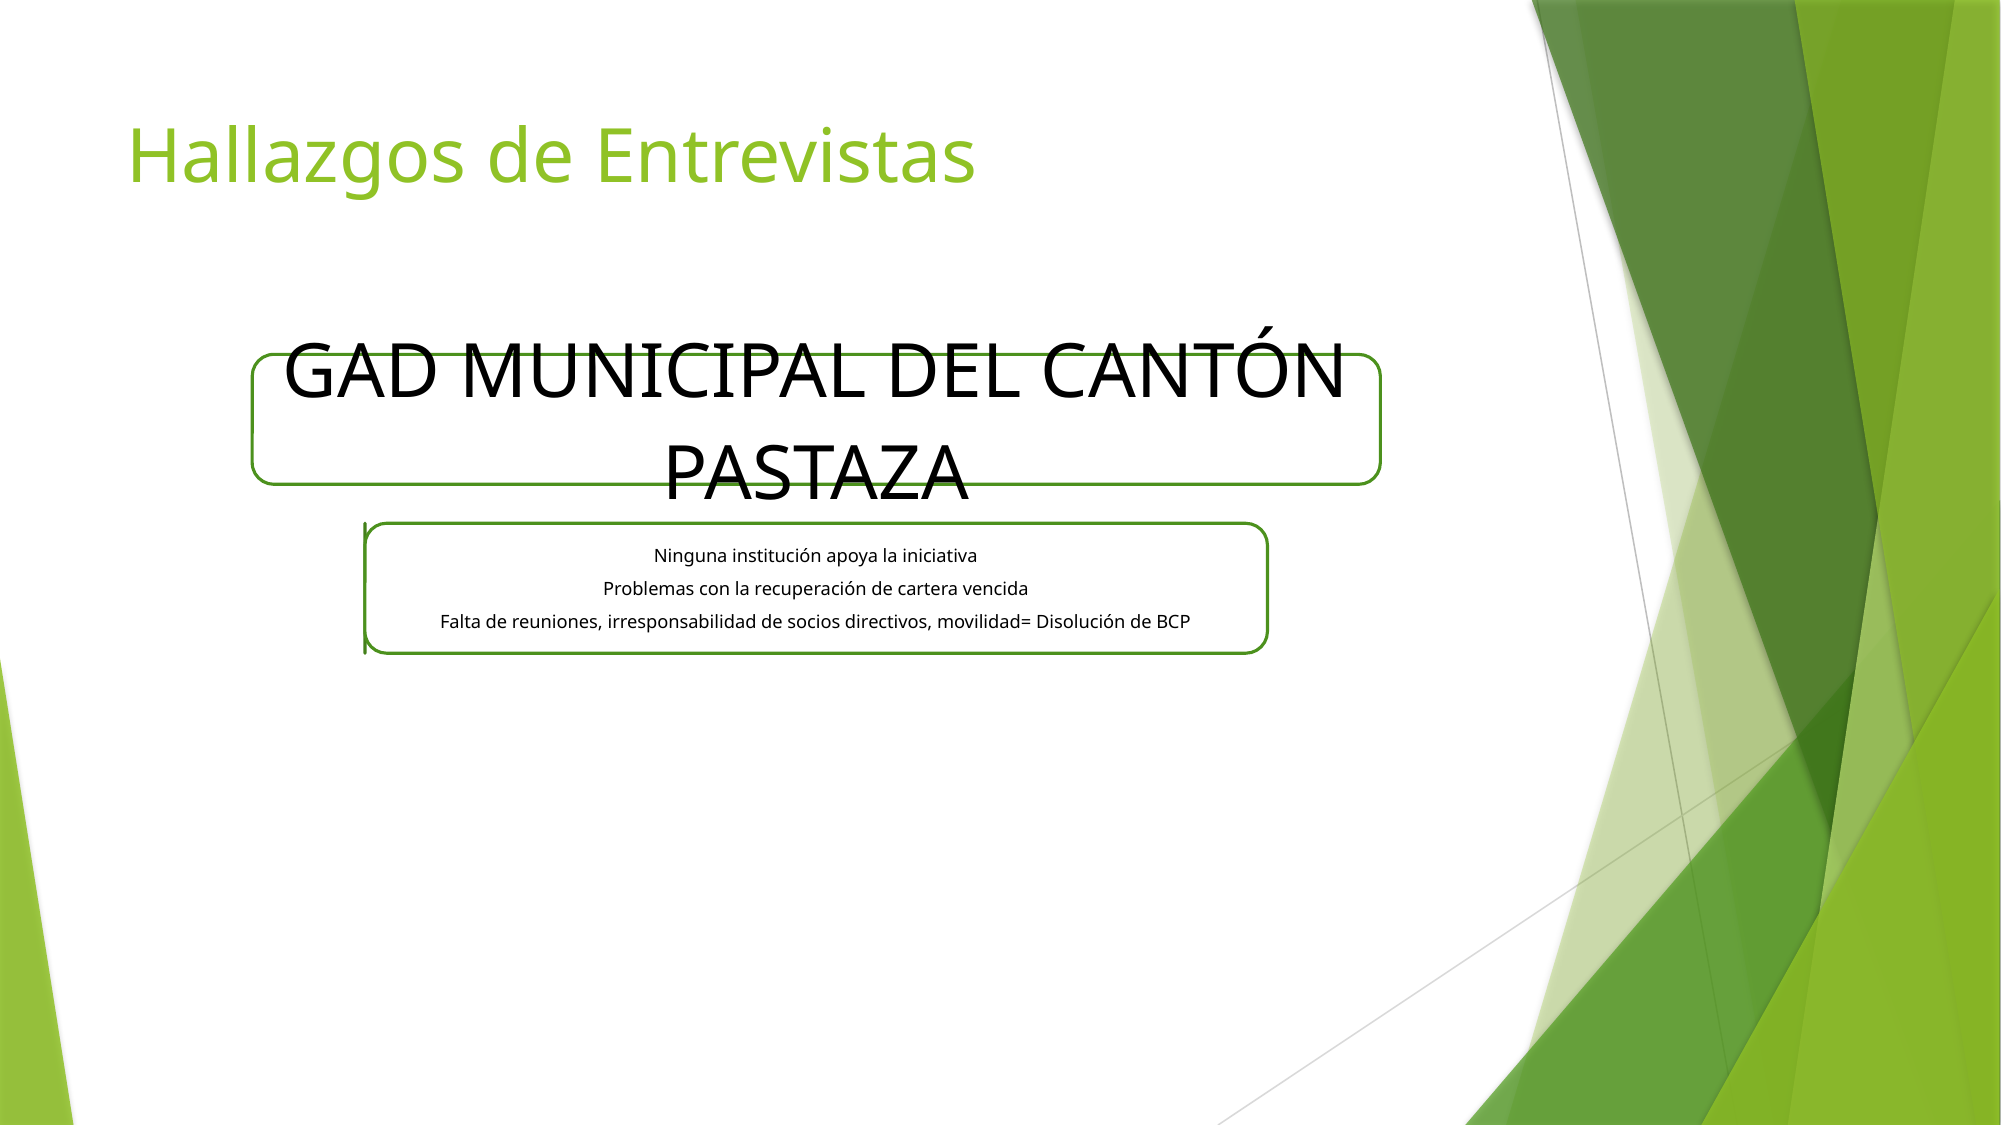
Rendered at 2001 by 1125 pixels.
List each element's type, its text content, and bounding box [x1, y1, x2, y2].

title Hallazgos de Entrevistas [111, 99, 1522, 317]
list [110, 353, 1522, 992]
